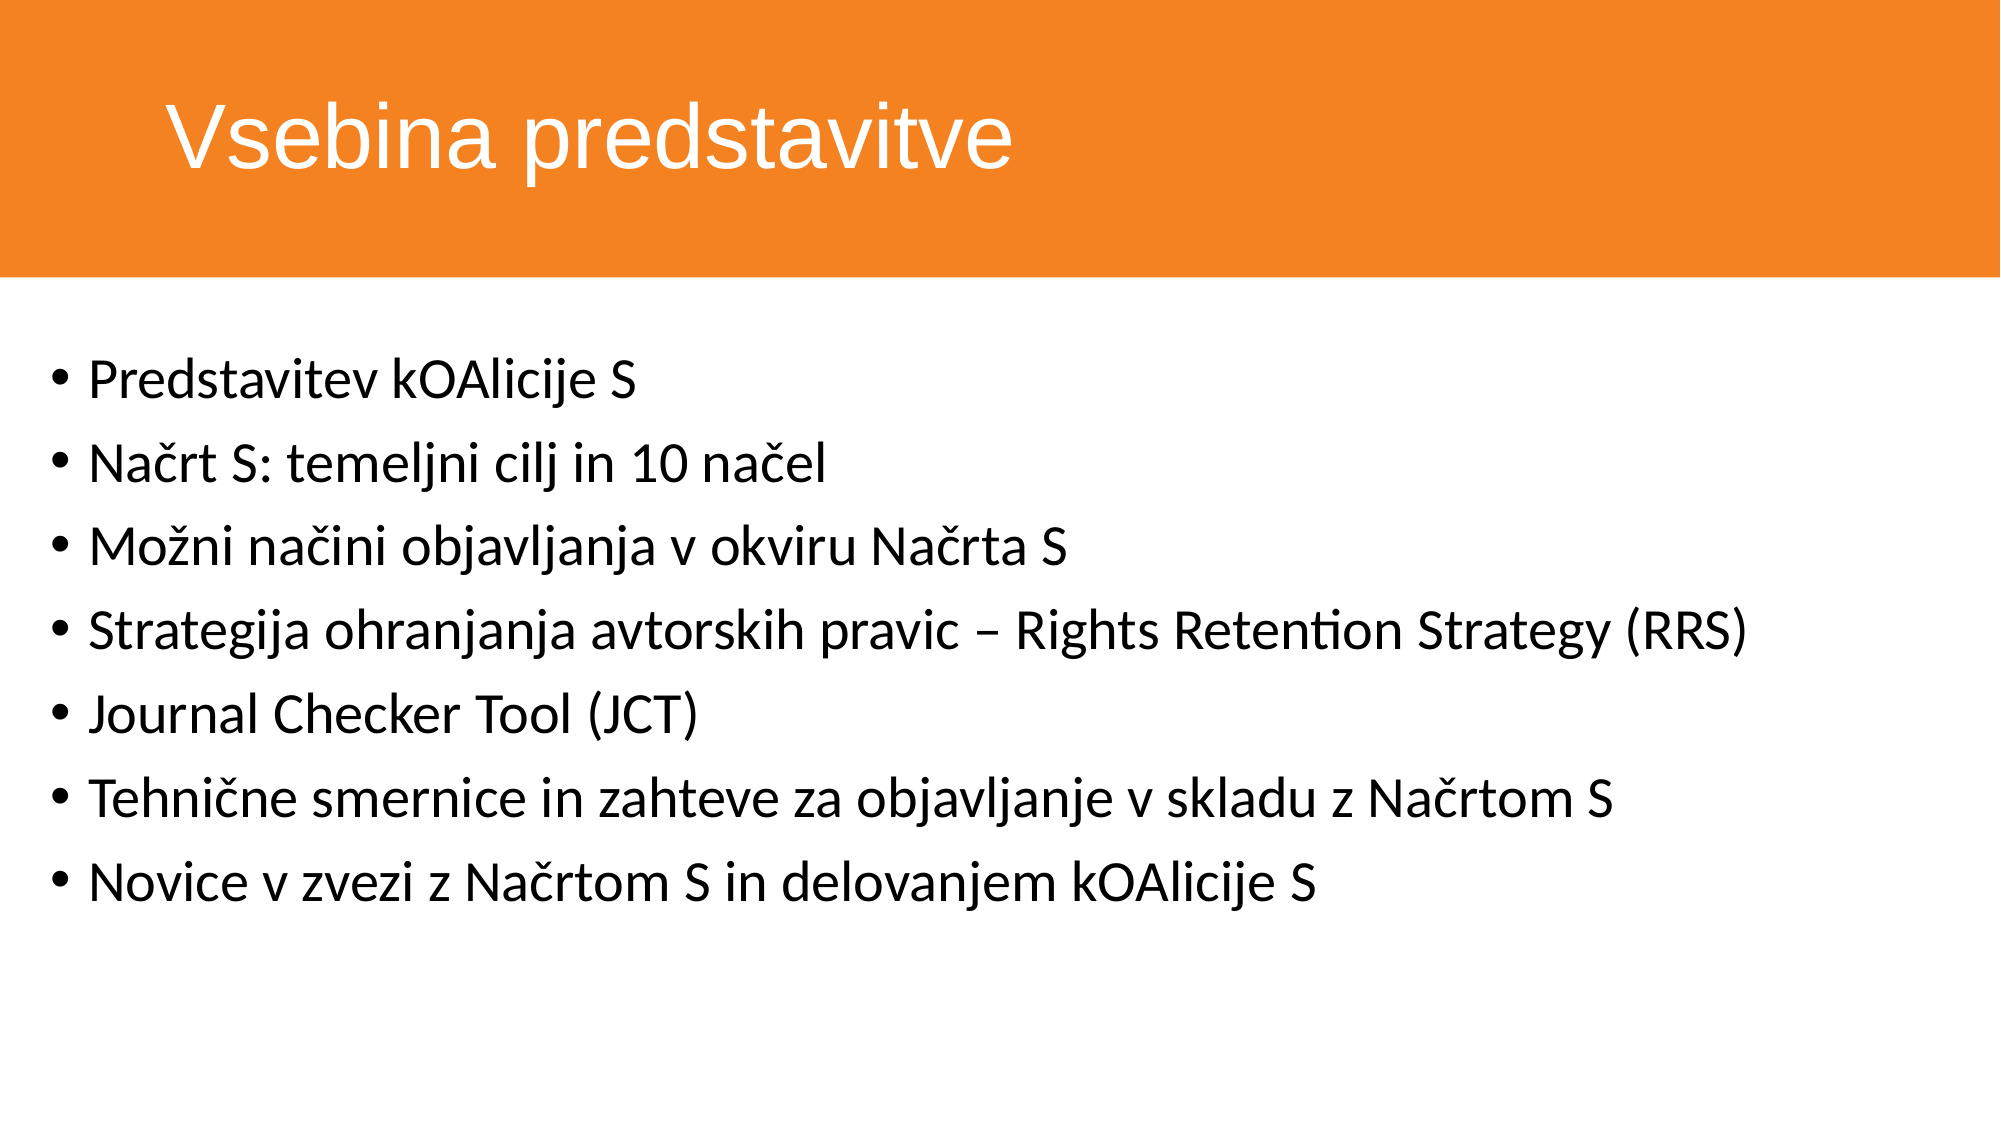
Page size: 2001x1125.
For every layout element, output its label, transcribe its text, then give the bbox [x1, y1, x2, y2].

list Predstavitev kOAlicije S Načrt S: temeljni cilj in 10 načel Možni načini objavljanja v okviru Načrta S Strategija ohranjanja avtorskih pravic – Rights Retention Strategy (RRS) Journal Checker Tool (JCT) Tehnične smernice in zahteve za objavljanje v skladu z Načrtom S Novice v zvezi z Načrtom S in delovanjem kOAlicije S [35, 340, 1958, 1055]
title Vsebina predstavitve [0, 0, 2000, 278]
